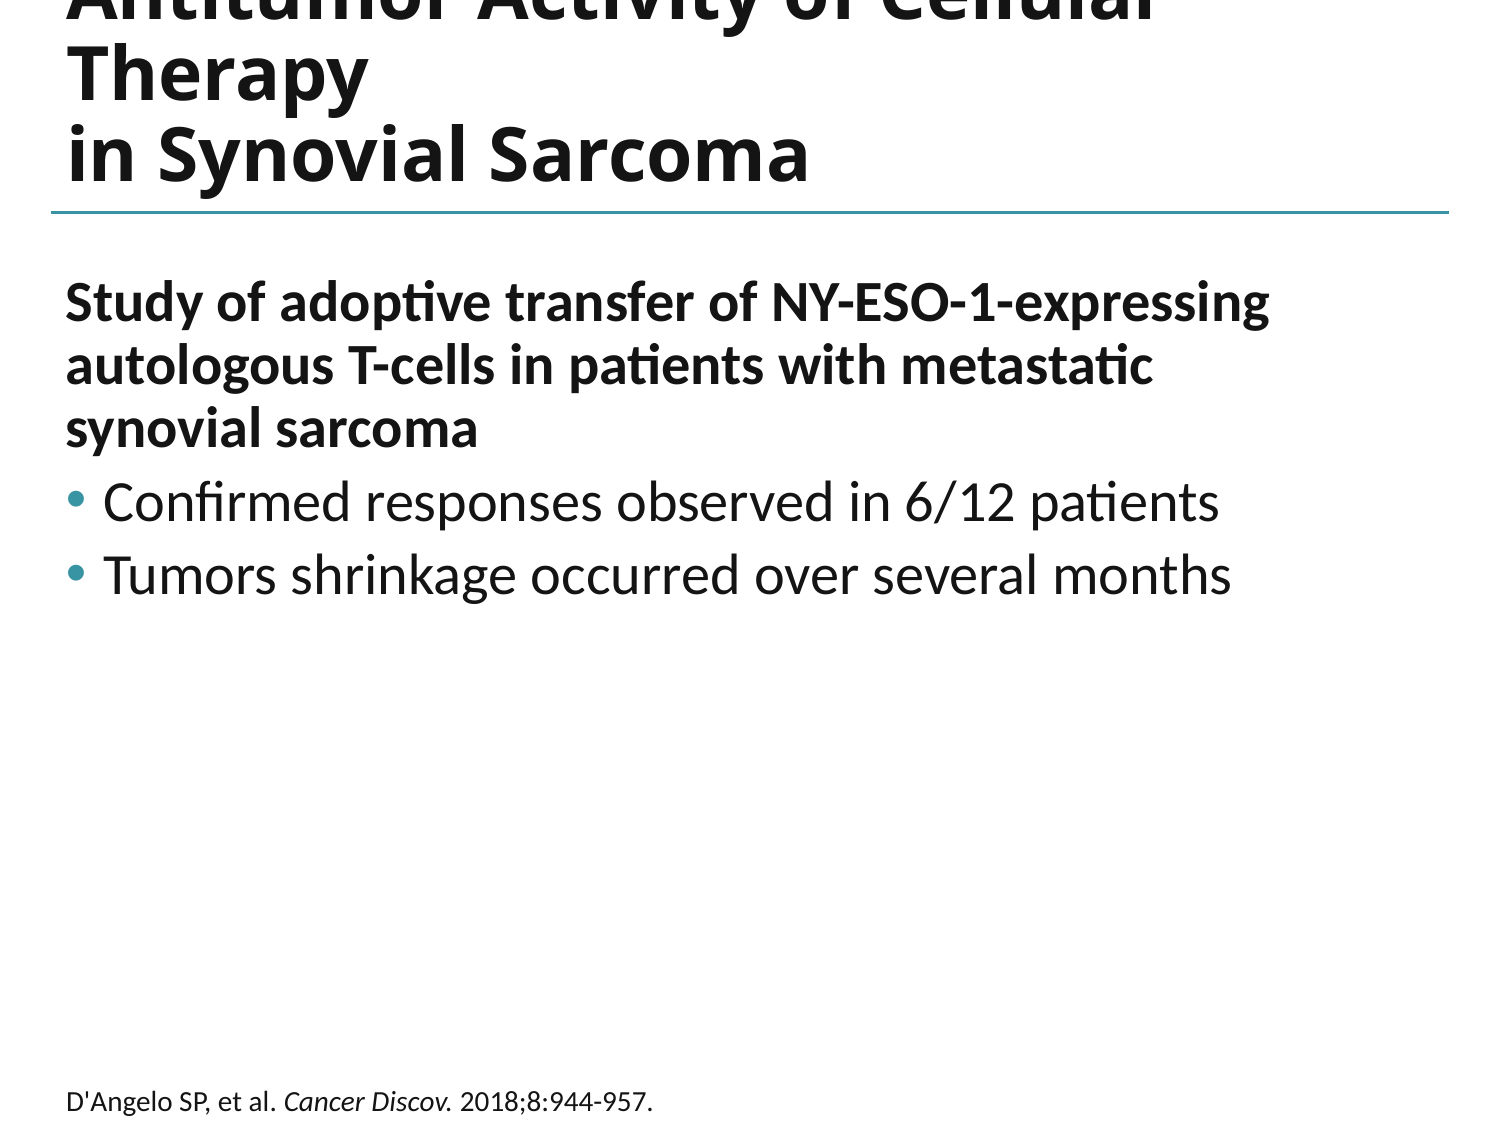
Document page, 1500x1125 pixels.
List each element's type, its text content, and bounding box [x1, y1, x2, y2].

title Antitumor Activity of Cellular Therapy in Synovial Sarcoma [51, 63, 1449, 206]
list Study of adoptive transfer of NY-ESO-1-expressing autologous T-cells in patients with metastatic synovial sarcoma Confirmed responses observed in 6/12 patients Tumors shrinkage occurred over several months [50, 263, 1450, 1002]
list D'Angelo SP, et al. Cancer Discov. 2018;8:944-957. [51, 1010, 1449, 1125]
